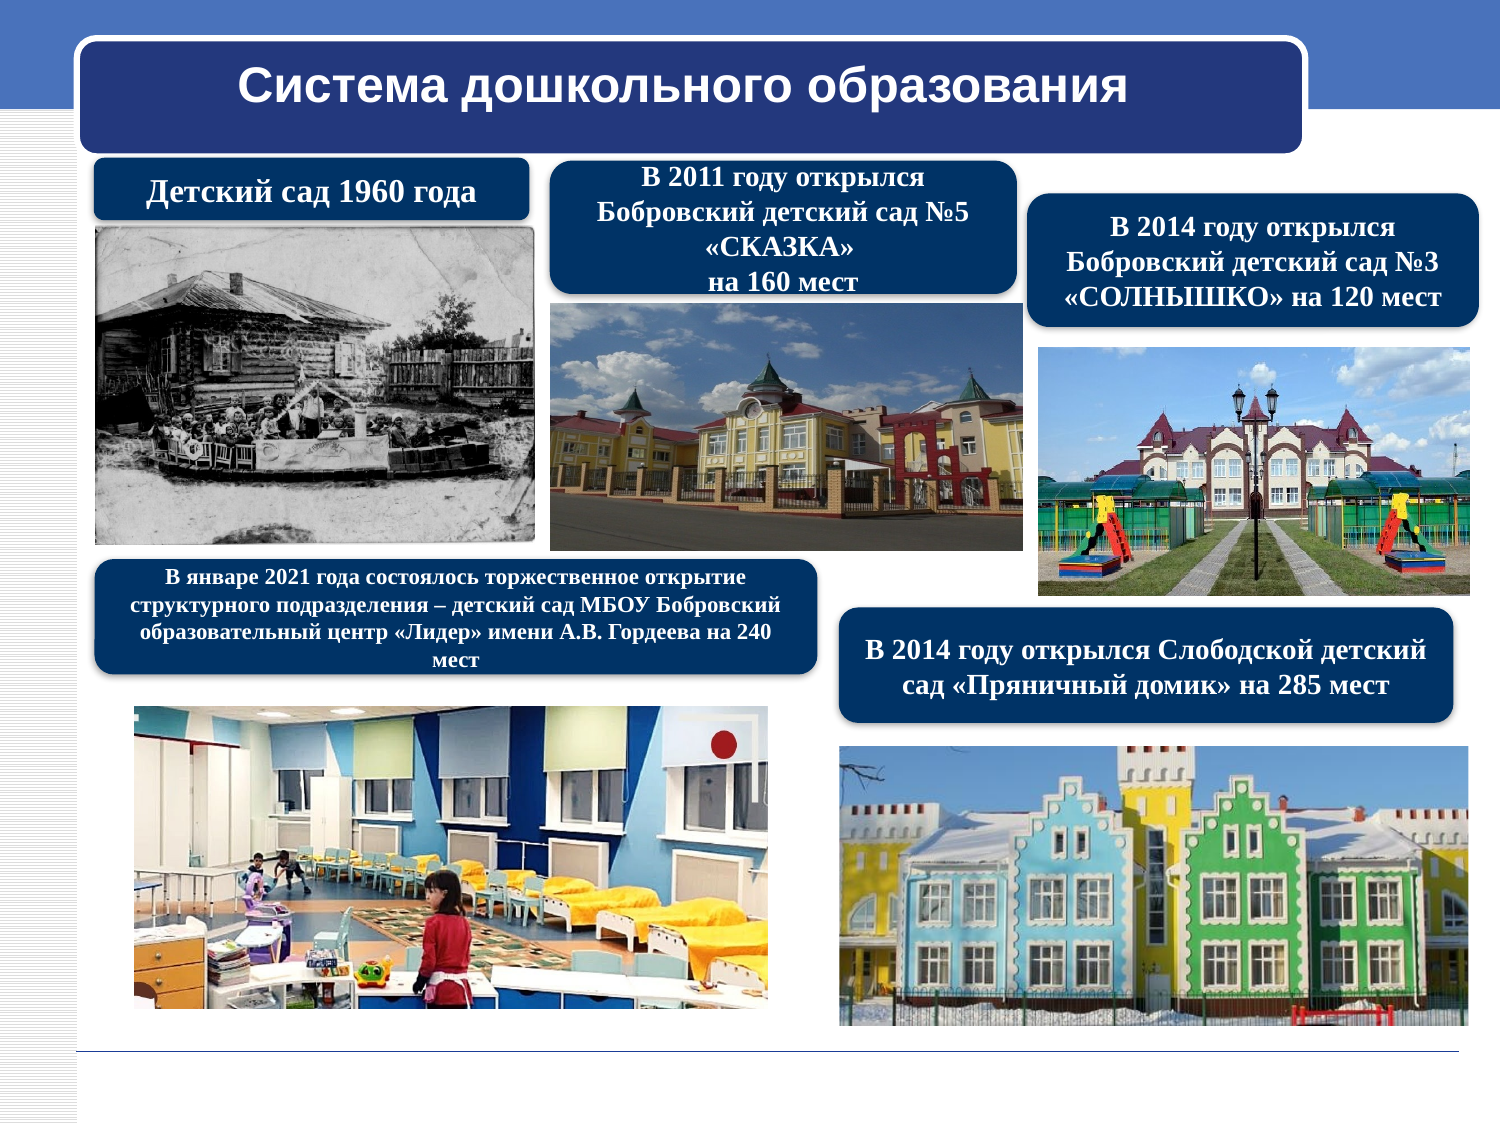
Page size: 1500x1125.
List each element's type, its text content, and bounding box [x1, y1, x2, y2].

text_box В 2014 году открылся Слободской детский сад «Пряничный домик» на 285 мест [837, 606, 1455, 724]
text_box В 2014 году открылся Бобровский детский сад №3 «СОЛНЫШКО» на 120 мест [1026, 192, 1480, 328]
text_box Детский сад 1960 года [93, 156, 531, 221]
picture [1037, 347, 1471, 596]
picture [94, 225, 535, 545]
text_box В 2011 году открылся Бобровский детский сад №5 «СКАЗКА» на 160 мест [548, 159, 1018, 295]
text_box Система дошкольного образования [67, 45, 1299, 120]
text_box В январе 2021 года состоялось торжественное открытие структурного подразделения – детский сад МБОУ Бобровский образовательный центр «Лидер» имени А.В. Гордеева на 240 мест [93, 558, 819, 676]
picture [134, 706, 768, 1009]
picture [549, 302, 1024, 551]
picture [839, 745, 1469, 1026]
